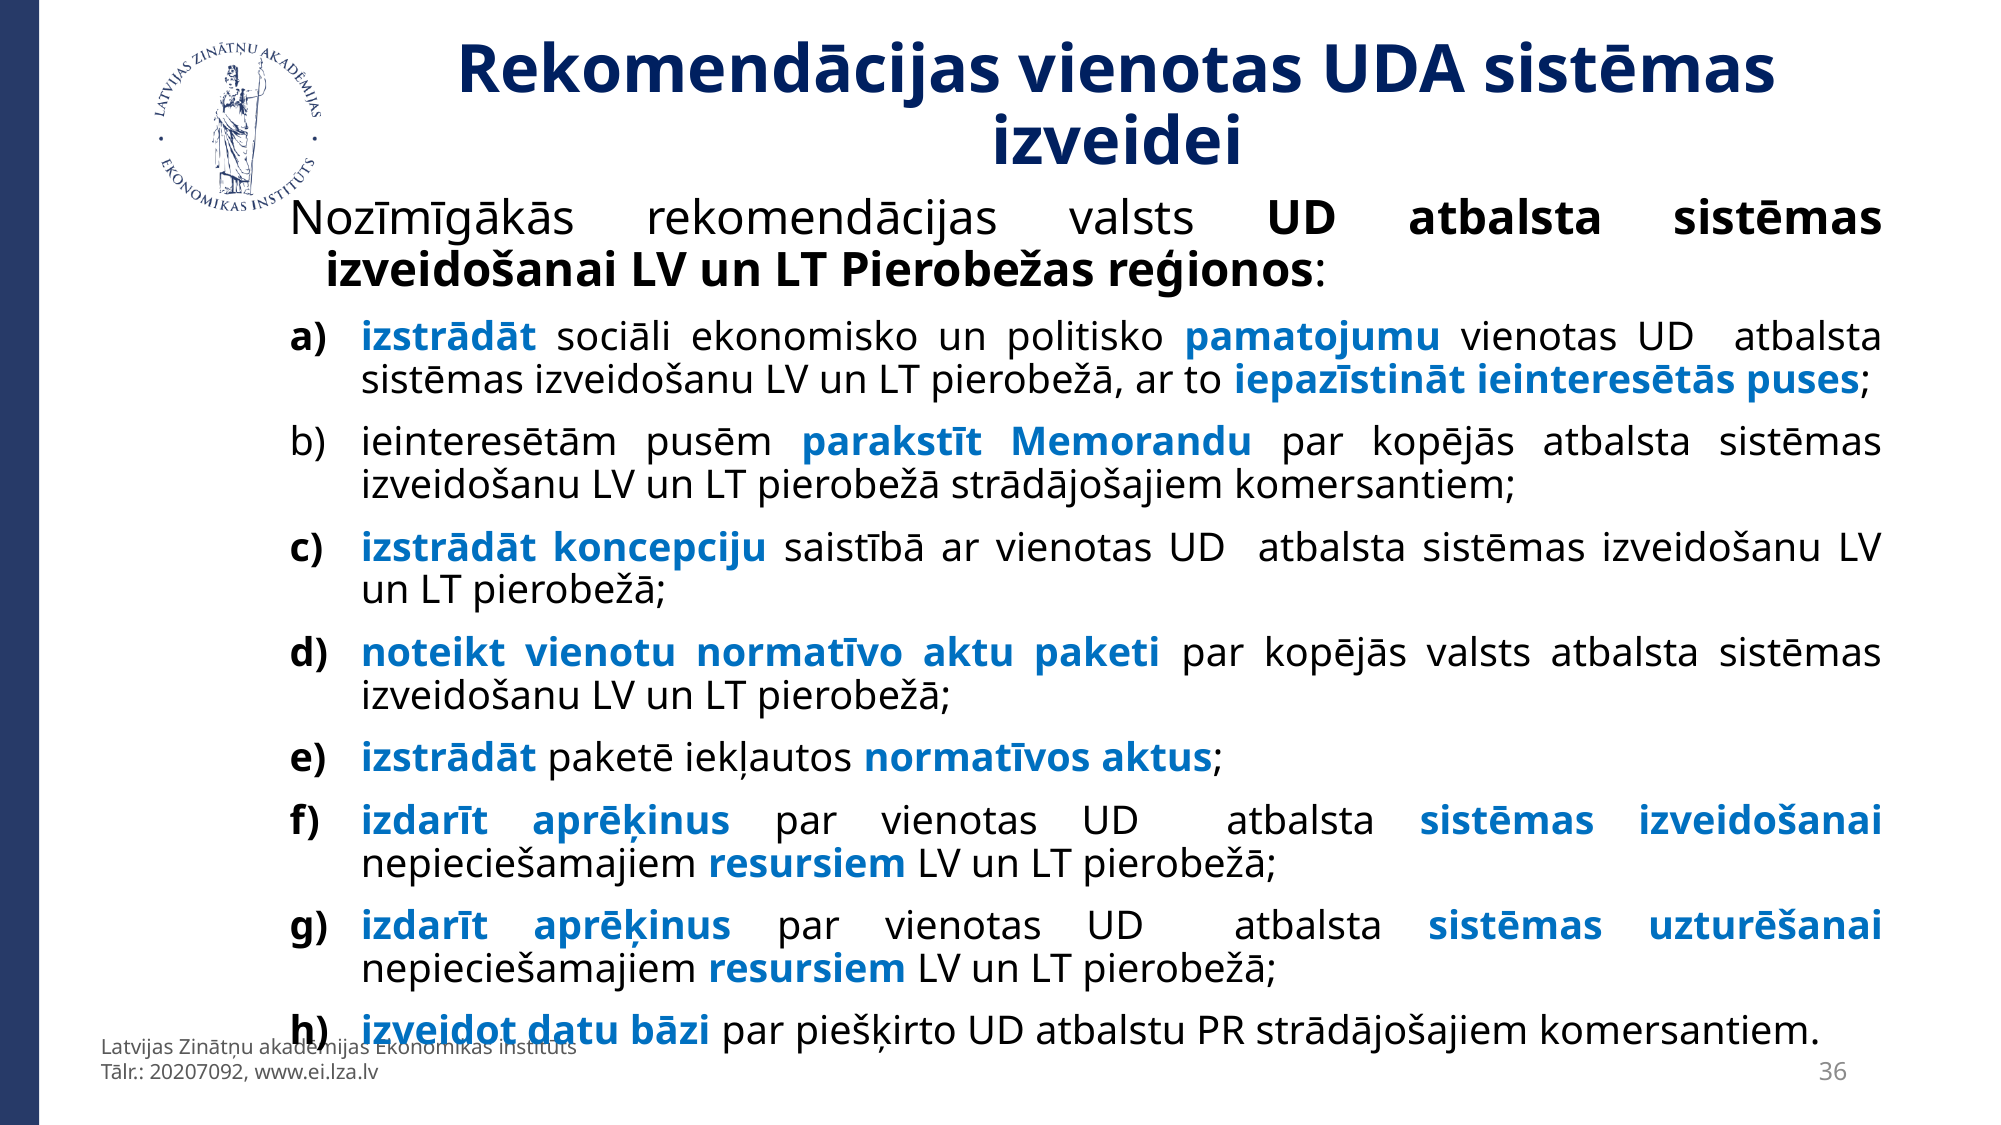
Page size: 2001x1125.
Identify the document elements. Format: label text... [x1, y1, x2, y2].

slide_number 36 [1412, 1042, 1863, 1103]
picture [154, 42, 321, 211]
list Nozīmīgākās rekomendācijas valsts UD atbalsta sistēmas izveidošanai LV un LT Pierobežas reģionos: izstrādāt sociāli ekonomisko un politisko pamatojumu vienotas UD atbalsta sistēmas izveidošanu LV un LT pierobežā, ar to iepazīstināt ieinteresētās puses; ieinteresētām pusēm parakstīt Memorandu par kopējās atbalsta sistēmas izveidošanu LV un LT pierobežā strādājošajiem komersantiem; izstrādāt koncepciju saistībā ar vienotas UD atbalsta sistēmas izveidošanu LV un LT pierobežā; noteikt vienotu normatīvo aktu paketi par kopējās valsts atbalsta sistēmas izveidošanu LV un LT pierobežā; izstrādāt paketē iekļautos normatīvos aktus; izdarīt aprēķinus par vienotas UD atbalsta sistēmas izveidošanai nepieciešamajiem resursiem LV un LT pierobežā; izdarīt aprēķinus par vienotas UD atbalsta sistēmas uzturēšanai nepieciešamajiem resursiem LV un LT pierobežā; izveidot datu bāzi par piešķirto UD atbalstu PR strādājošajiem komersantiem. [274, 186, 1899, 1105]
text_box [0, 0, 40, 1125]
text_box Latvijas Zinātņu akadēmijas Ekonomikas institūts Tālr.: 20207092, www.ei.lza.lv [86, 1026, 274, 1092]
title Rekomendācijas vienotas UDA sistēmas izveidei [145, 17, 2000, 198]
